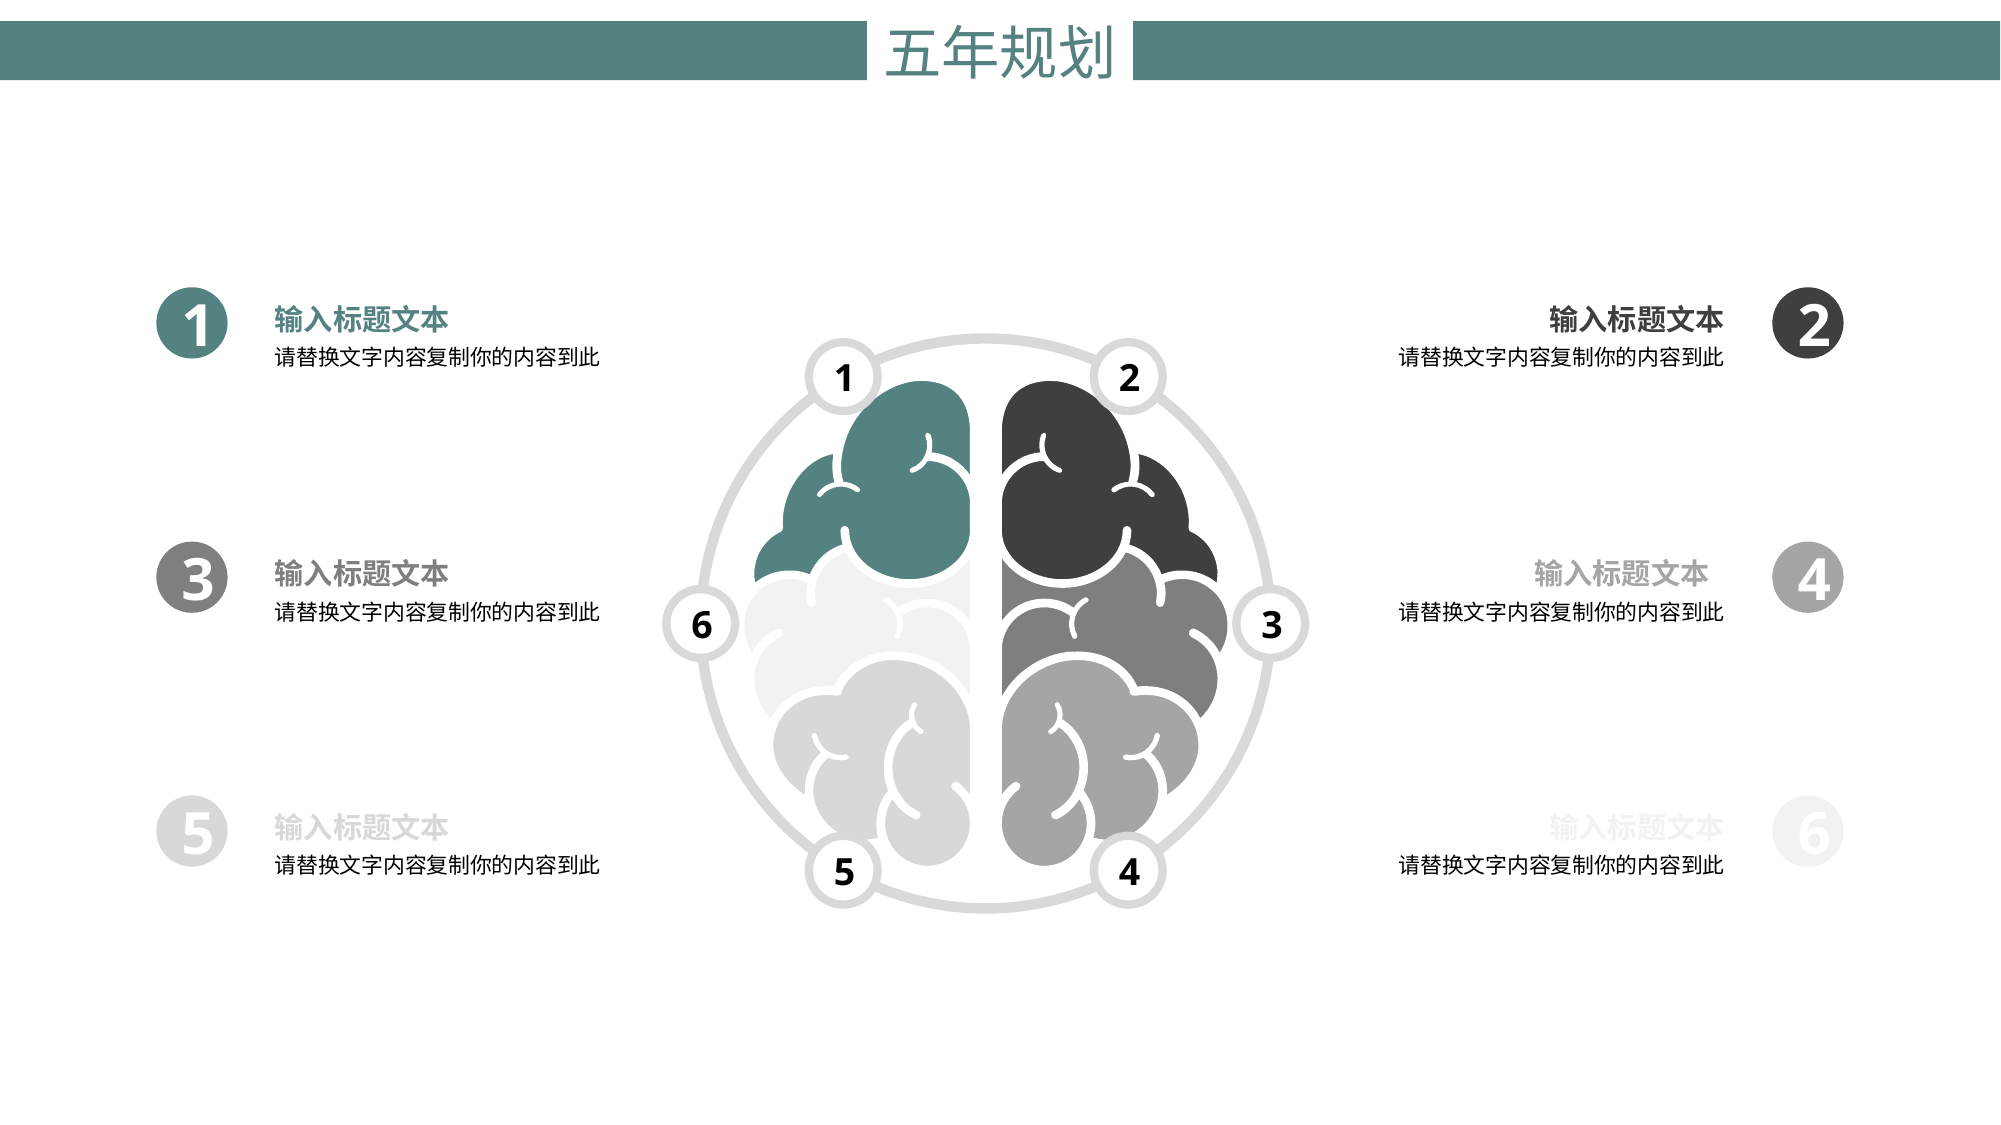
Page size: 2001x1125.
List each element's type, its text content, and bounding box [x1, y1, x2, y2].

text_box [666, 338, 1306, 909]
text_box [156, 795, 631, 922]
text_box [1373, 541, 1844, 669]
title 五年规划 [867, 8, 1133, 95]
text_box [1373, 795, 1844, 922]
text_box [1373, 287, 1844, 414]
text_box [156, 287, 631, 414]
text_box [156, 541, 631, 669]
